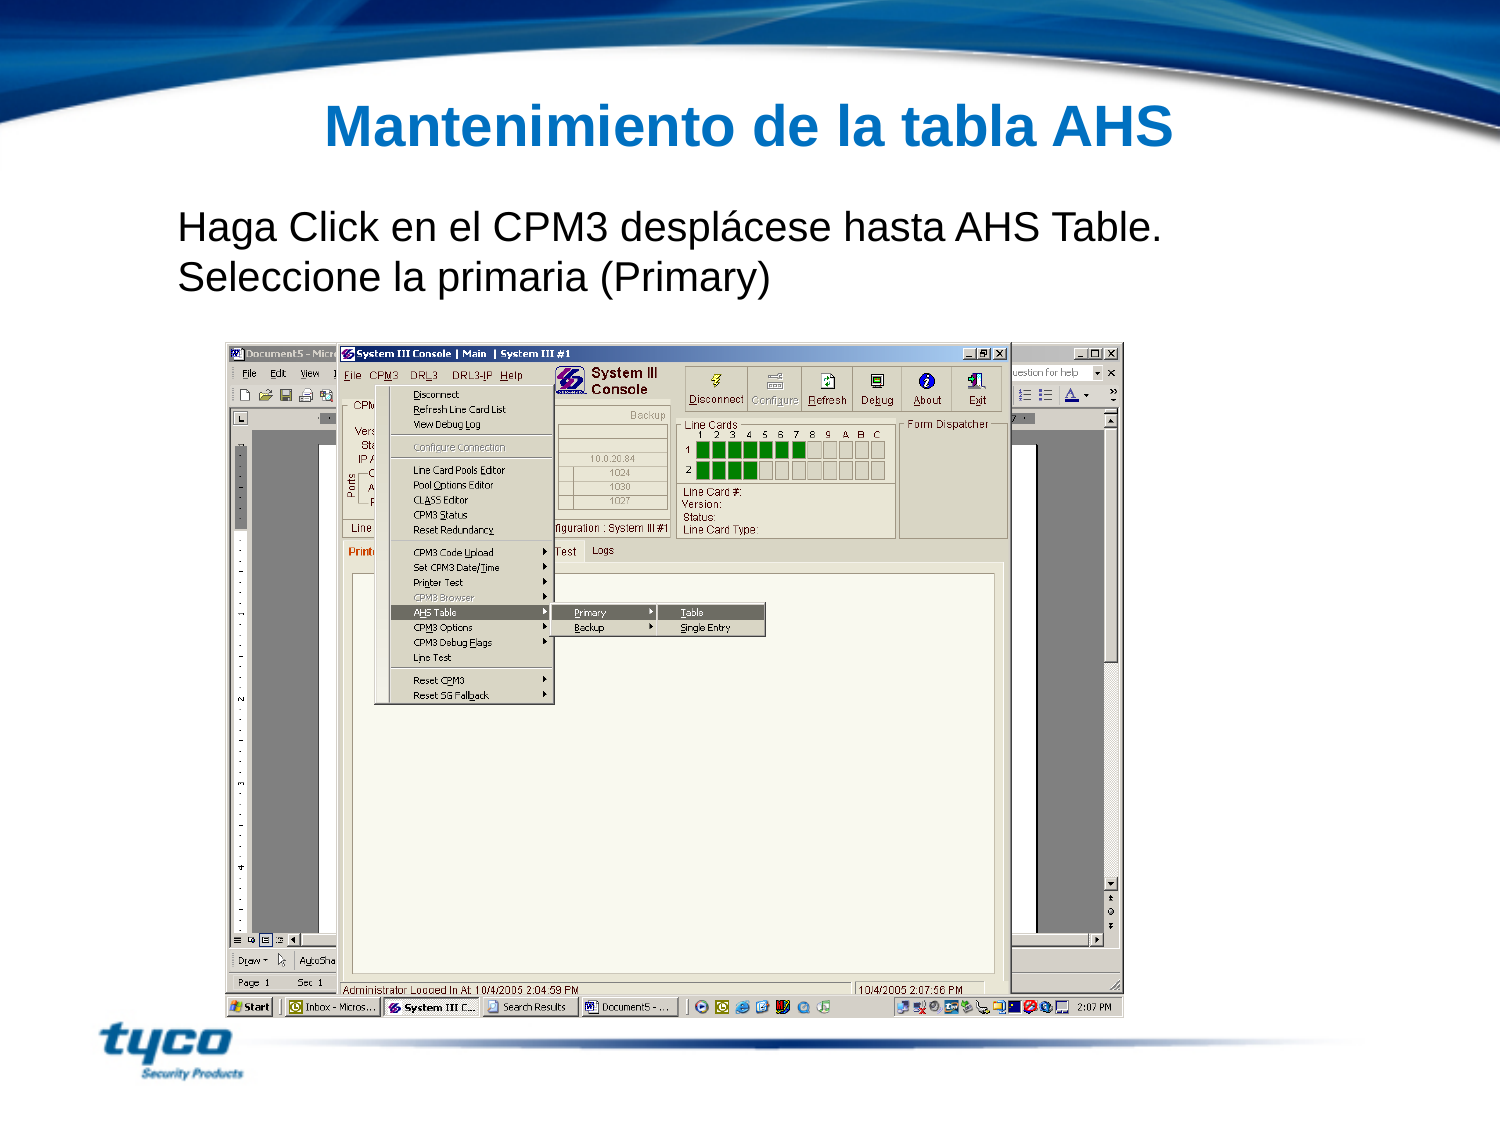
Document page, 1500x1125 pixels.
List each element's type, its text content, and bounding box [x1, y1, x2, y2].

text_box Haga Click en el CPM3 desplácese hasta AHS Table. Seleccione la primaria (Primary) [162, 192, 1341, 308]
text_box Mantenimiento de la tabla AHS [0, 80, 1500, 268]
picture [1, 342, 1495, 1125]
picture [0, 0, 1500, 80]
